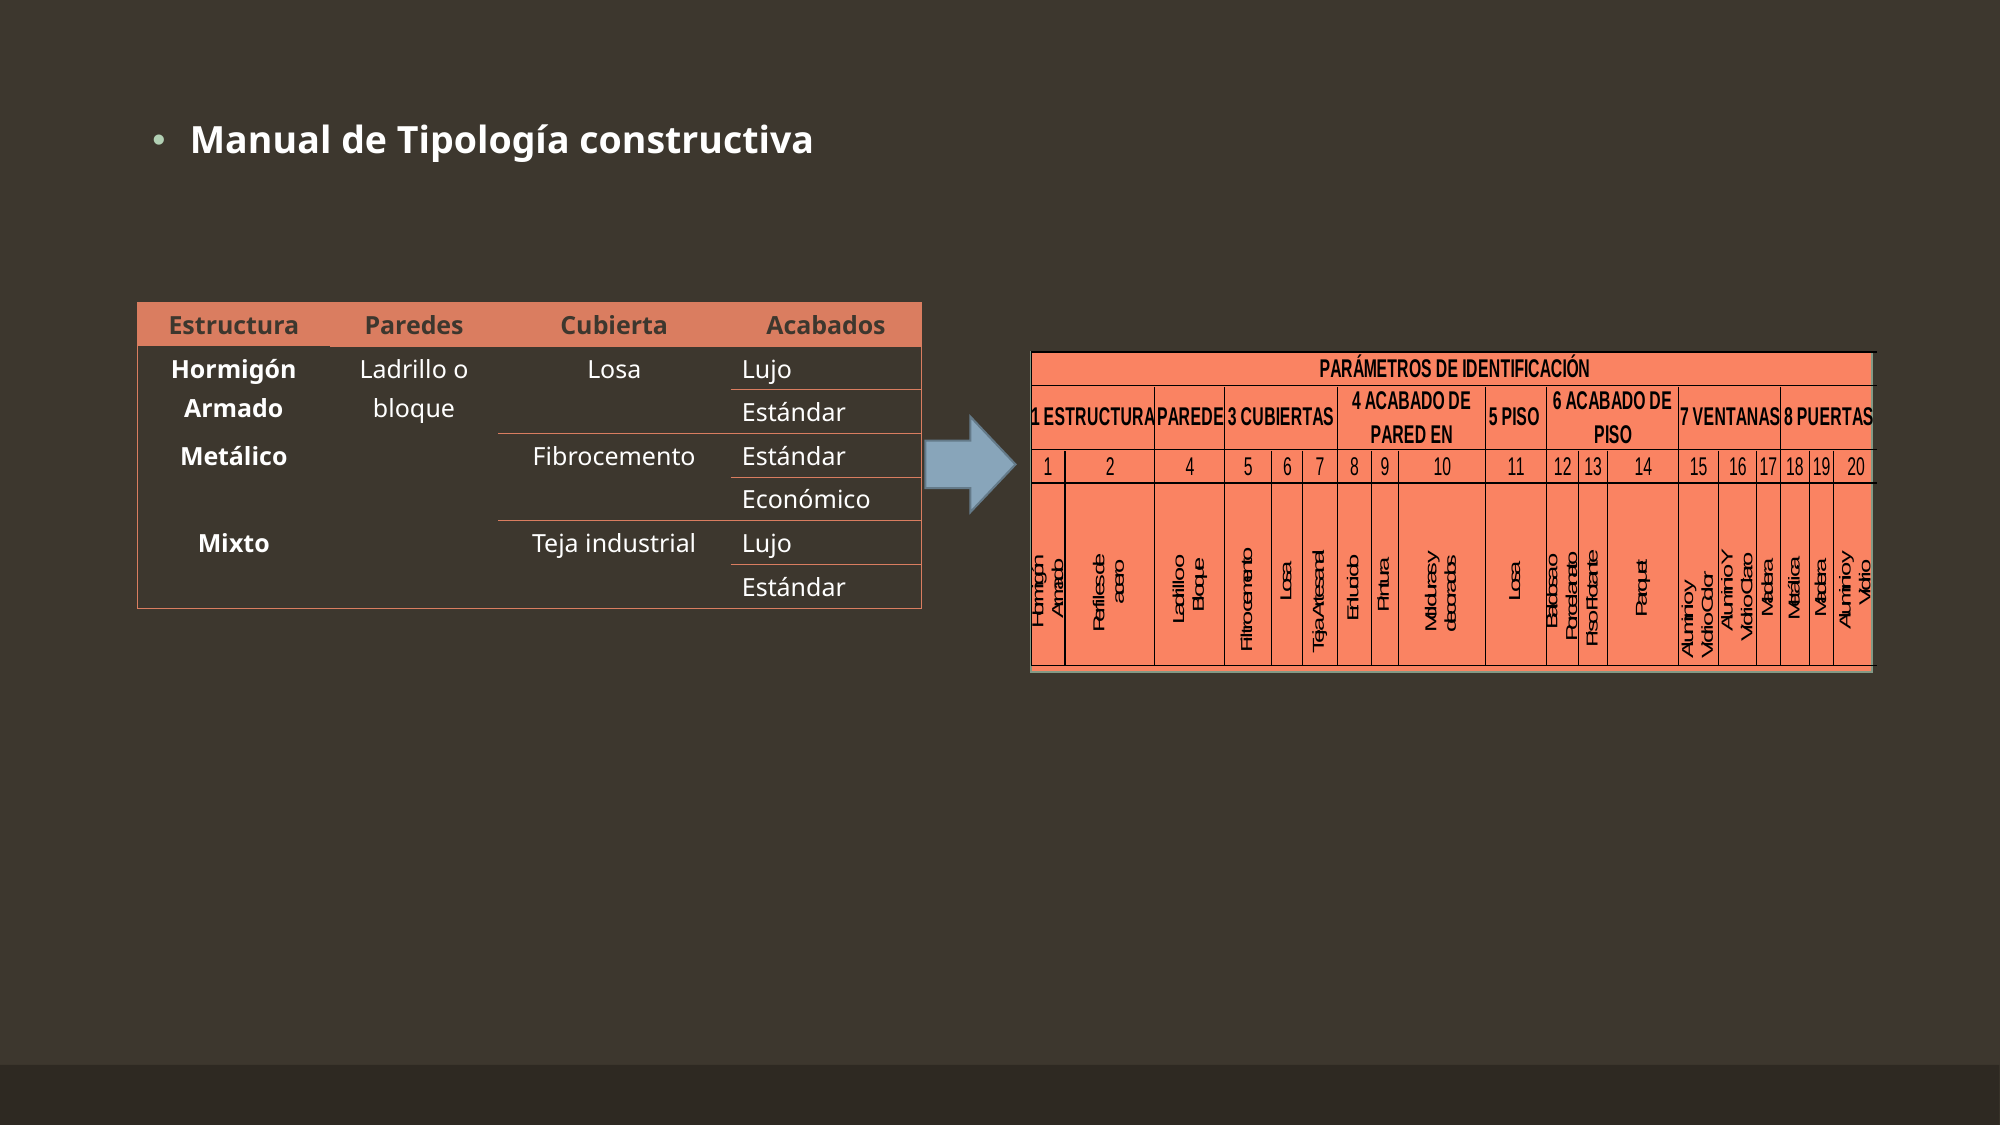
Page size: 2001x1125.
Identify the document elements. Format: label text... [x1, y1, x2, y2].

text_box [1863, 667, 1873, 673]
table_cell Fibrocemento [498, 434, 731, 520]
table_header Paredes [330, 303, 498, 346]
table_cell Estándar [731, 434, 921, 477]
table_cell Lujo [731, 347, 921, 389]
table_cell Hormigón Armado [138, 346, 330, 434]
text_box [924, 414, 1017, 515]
table_header Cubierta [498, 303, 731, 346]
table_cell Lujo [731, 521, 921, 564]
table_header Estructura [138, 303, 330, 346]
picture [1030, 351, 1878, 667]
table_cell Metálico [138, 434, 330, 521]
table_cell Teja industrial [498, 521, 731, 608]
list Manual de Tipología constructiva [137, 113, 1863, 1014]
table_cell Losa [498, 347, 731, 433]
table_cell Estándar [731, 390, 921, 433]
table_cell Ladrillo o bloque [330, 347, 498, 608]
table_cell Estándar [731, 565, 921, 608]
table_header Acabados [731, 303, 921, 346]
table_cell Mixto [138, 521, 330, 608]
table_cell Económico [731, 478, 921, 520]
